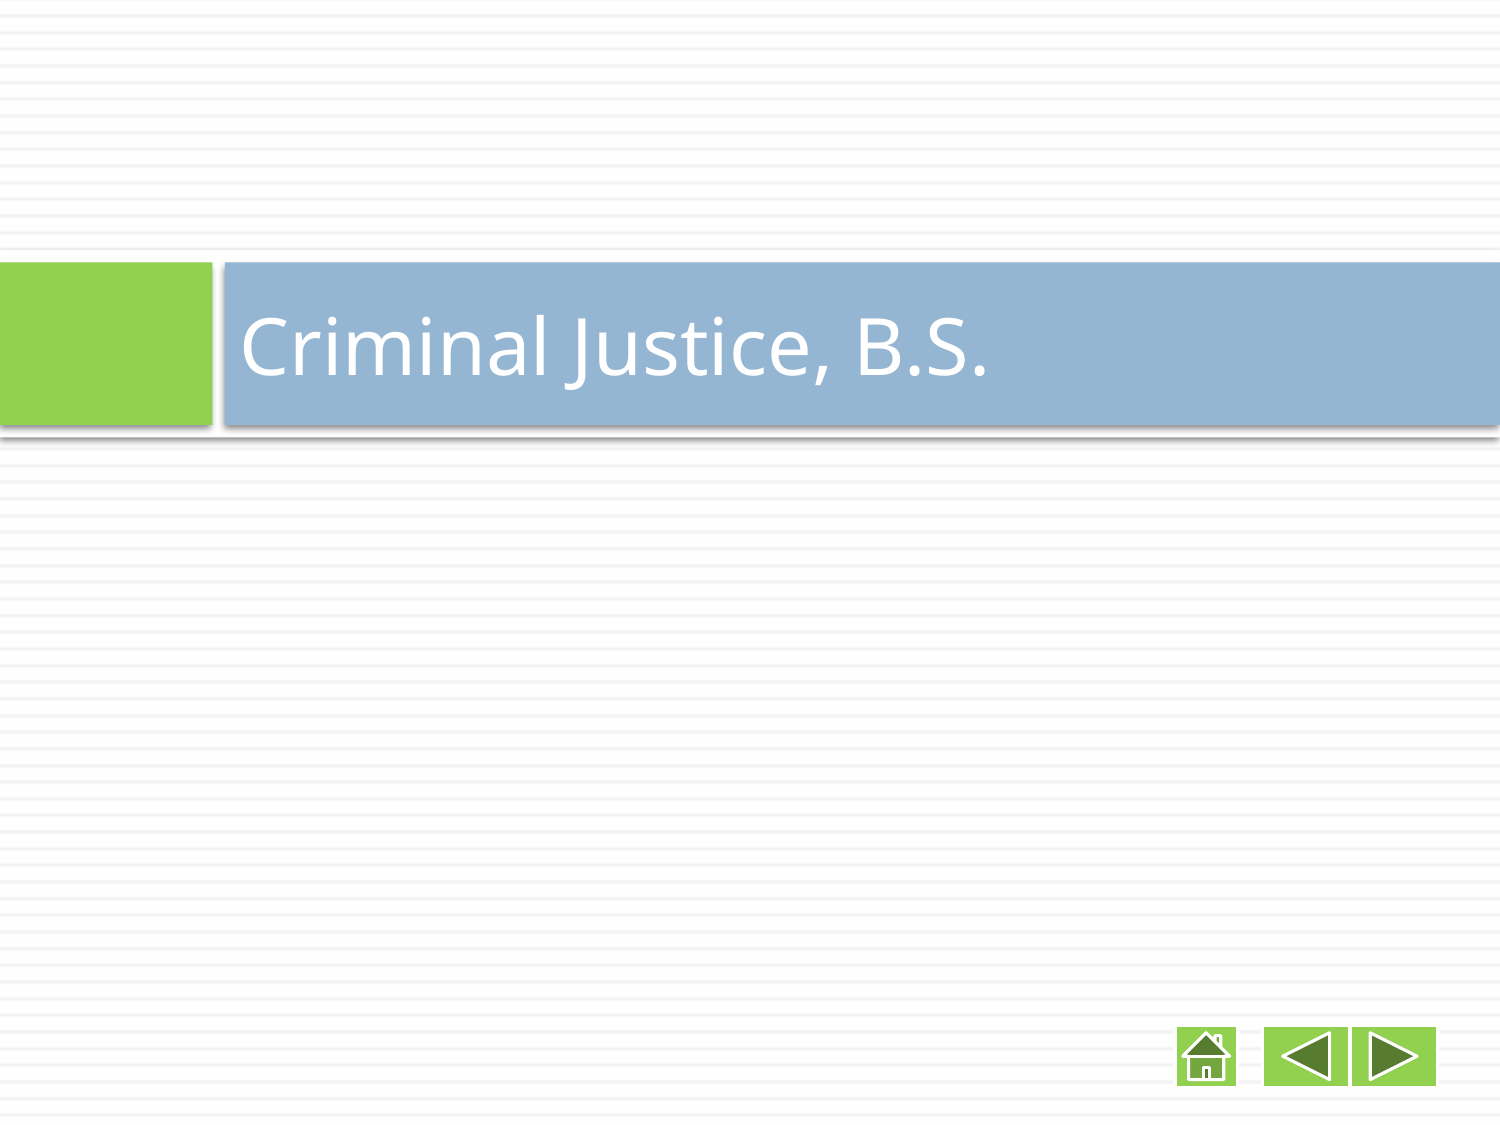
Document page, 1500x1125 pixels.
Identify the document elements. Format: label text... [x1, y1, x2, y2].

text_box [1173, 1023, 1239, 1089]
title Criminal Justice, B.S. [225, 262, 1500, 425]
